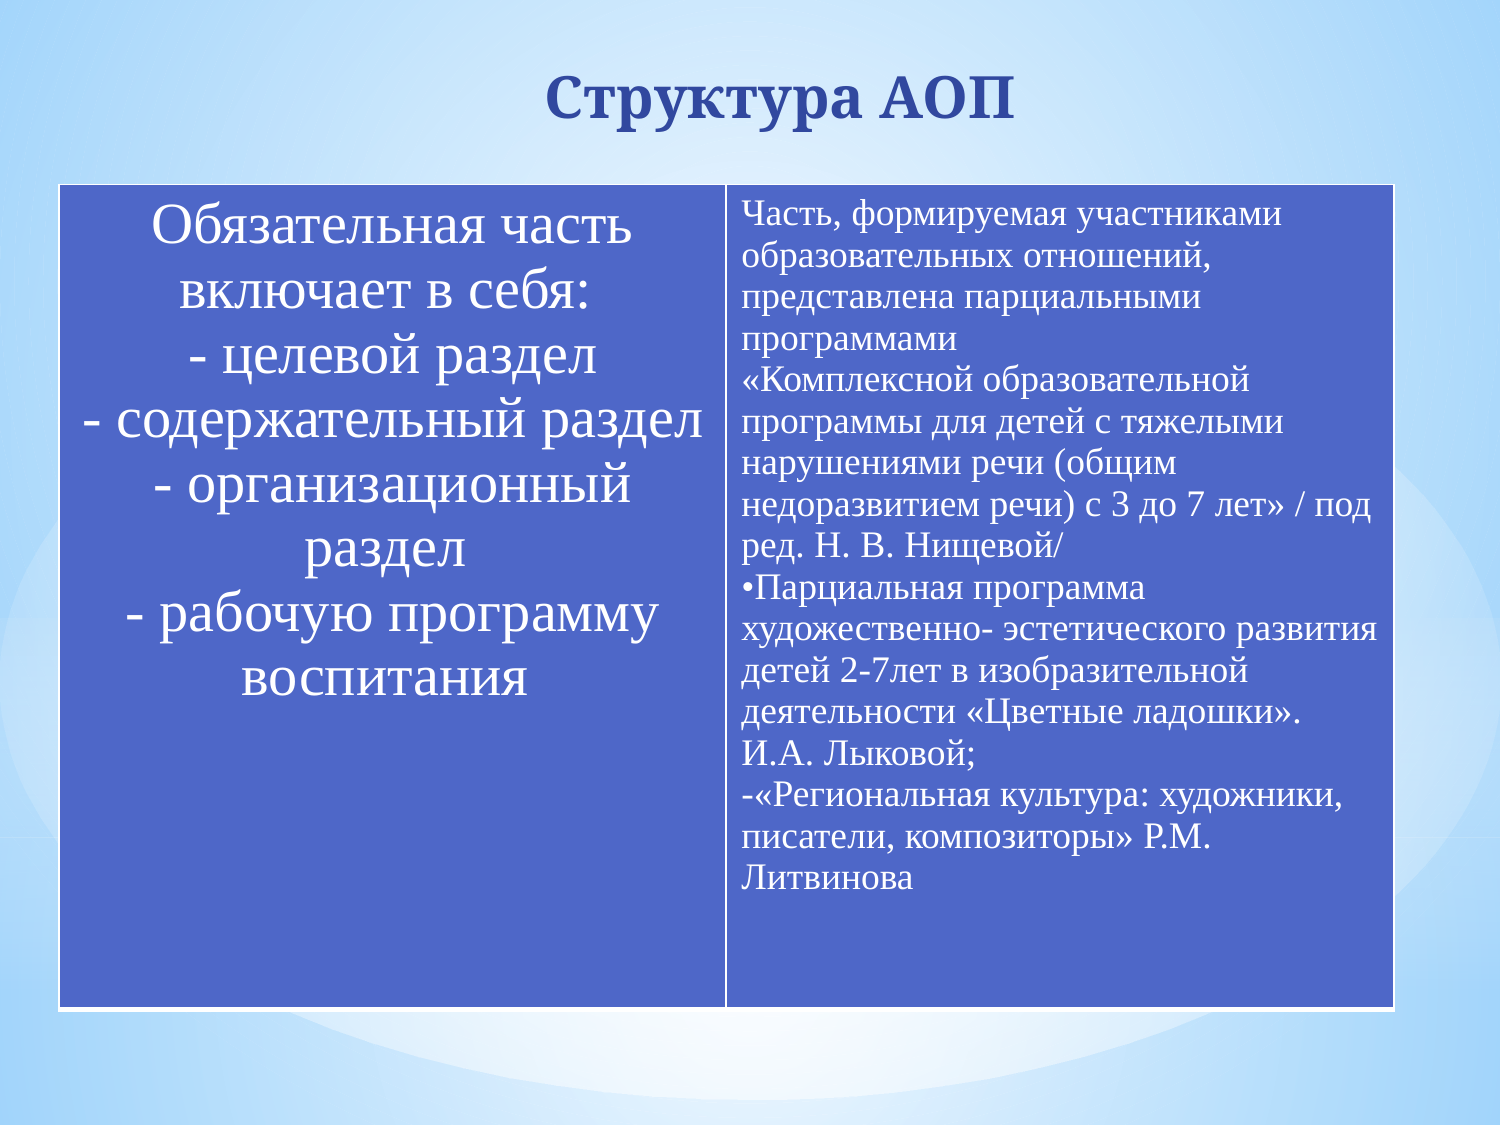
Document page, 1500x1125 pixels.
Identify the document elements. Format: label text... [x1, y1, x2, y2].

text_box Структура АОП [64, 52, 1412, 138]
table_header Часть, формируемая участниками образовательных отношений, представлена парциальными программами «Комплексной образовательной программы для детей с тяжелыми нарушениями речи (общим недоразвитием речи) с 3 до 7 лет» / под ред. Н. В. Нищевой/ •Парциальная программа художественно- эстетического развития детей 2-7лет в изобразительной деятельности «Цветные ладошки». И.А. Лыковой; -«Региональная культура: художники, писатели, композиторы» Р.М. Литвинова [727, 185, 1393, 1007]
table_header Обязательная часть включает в себя: - целевой раздел - содержательный раздел - организационный раздел - рабочую программу воспитания [60, 185, 725, 1007]
